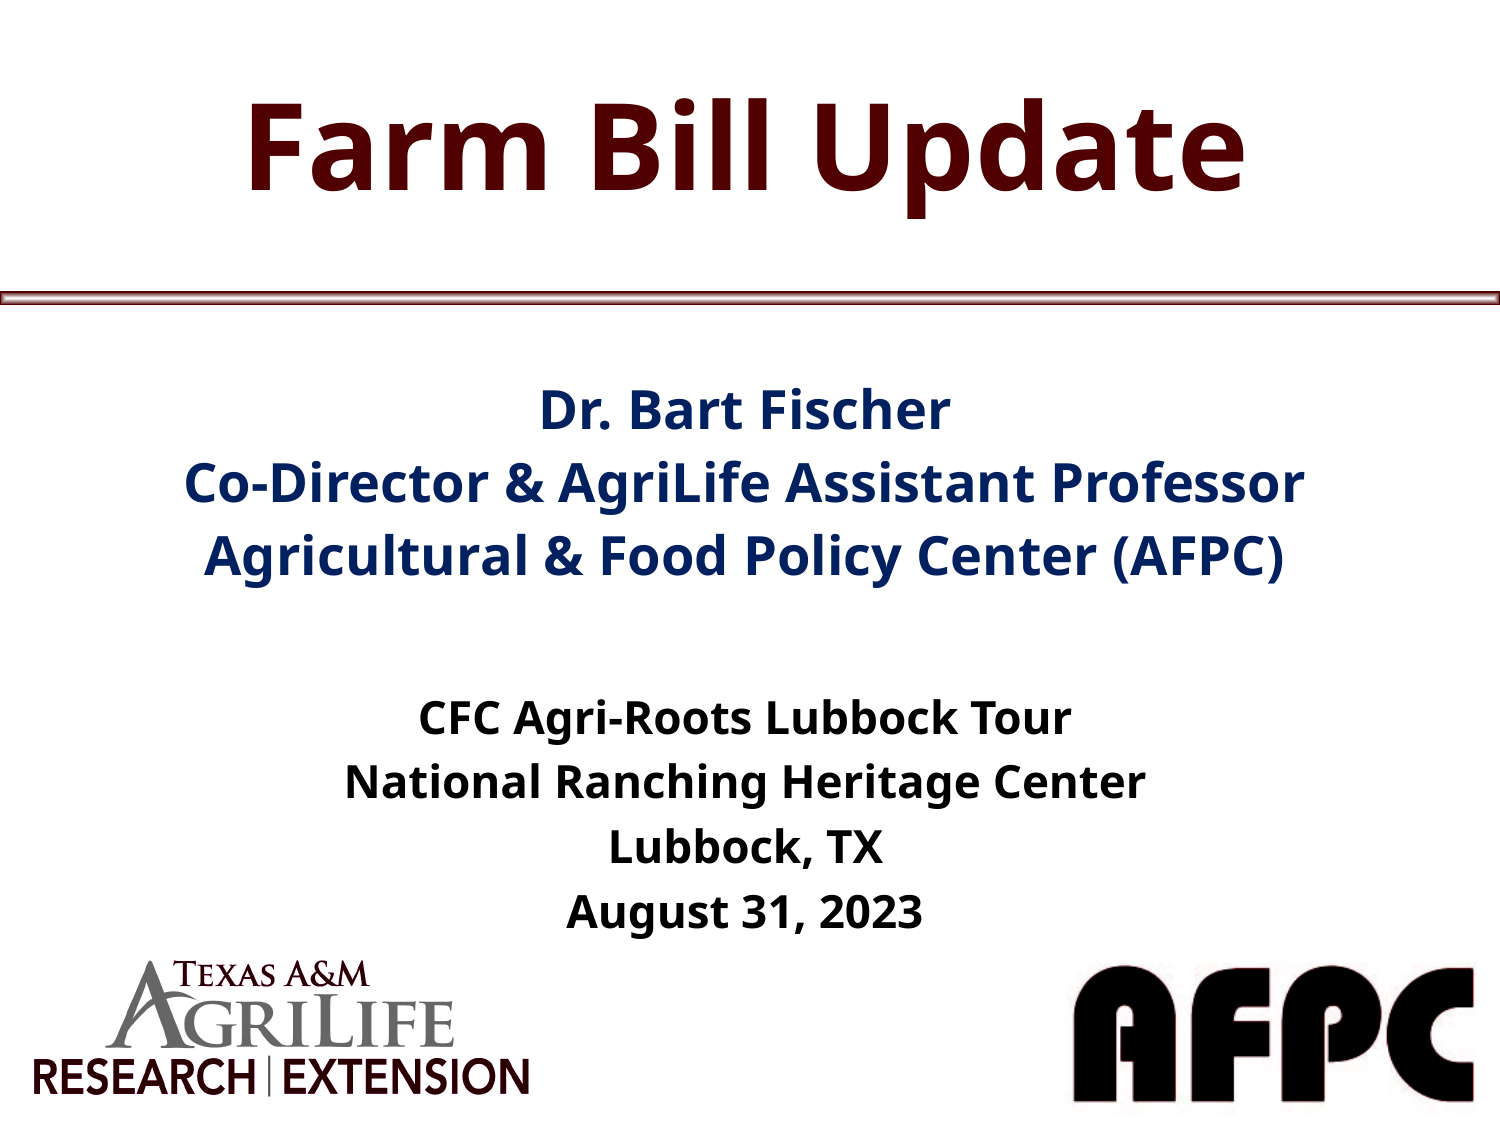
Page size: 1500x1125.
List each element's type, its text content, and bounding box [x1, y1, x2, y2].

picture [30, 949, 531, 1100]
picture [1065, 941, 1479, 1125]
text_box [1435, 292, 1500, 305]
text_box Dr. Bart Fischer Co-Director & AgriLife Assistant Professor Agricultural & Food Policy Center (AFPC) CFC Agri-Roots Lubbock Tour National Ranching Heritage Center Lubbock, TX August 31, 2023 [56, 240, 1435, 822]
text_box [0, 292, 56, 305]
text_box Farm Bill Update [0, 62, 1496, 223]
